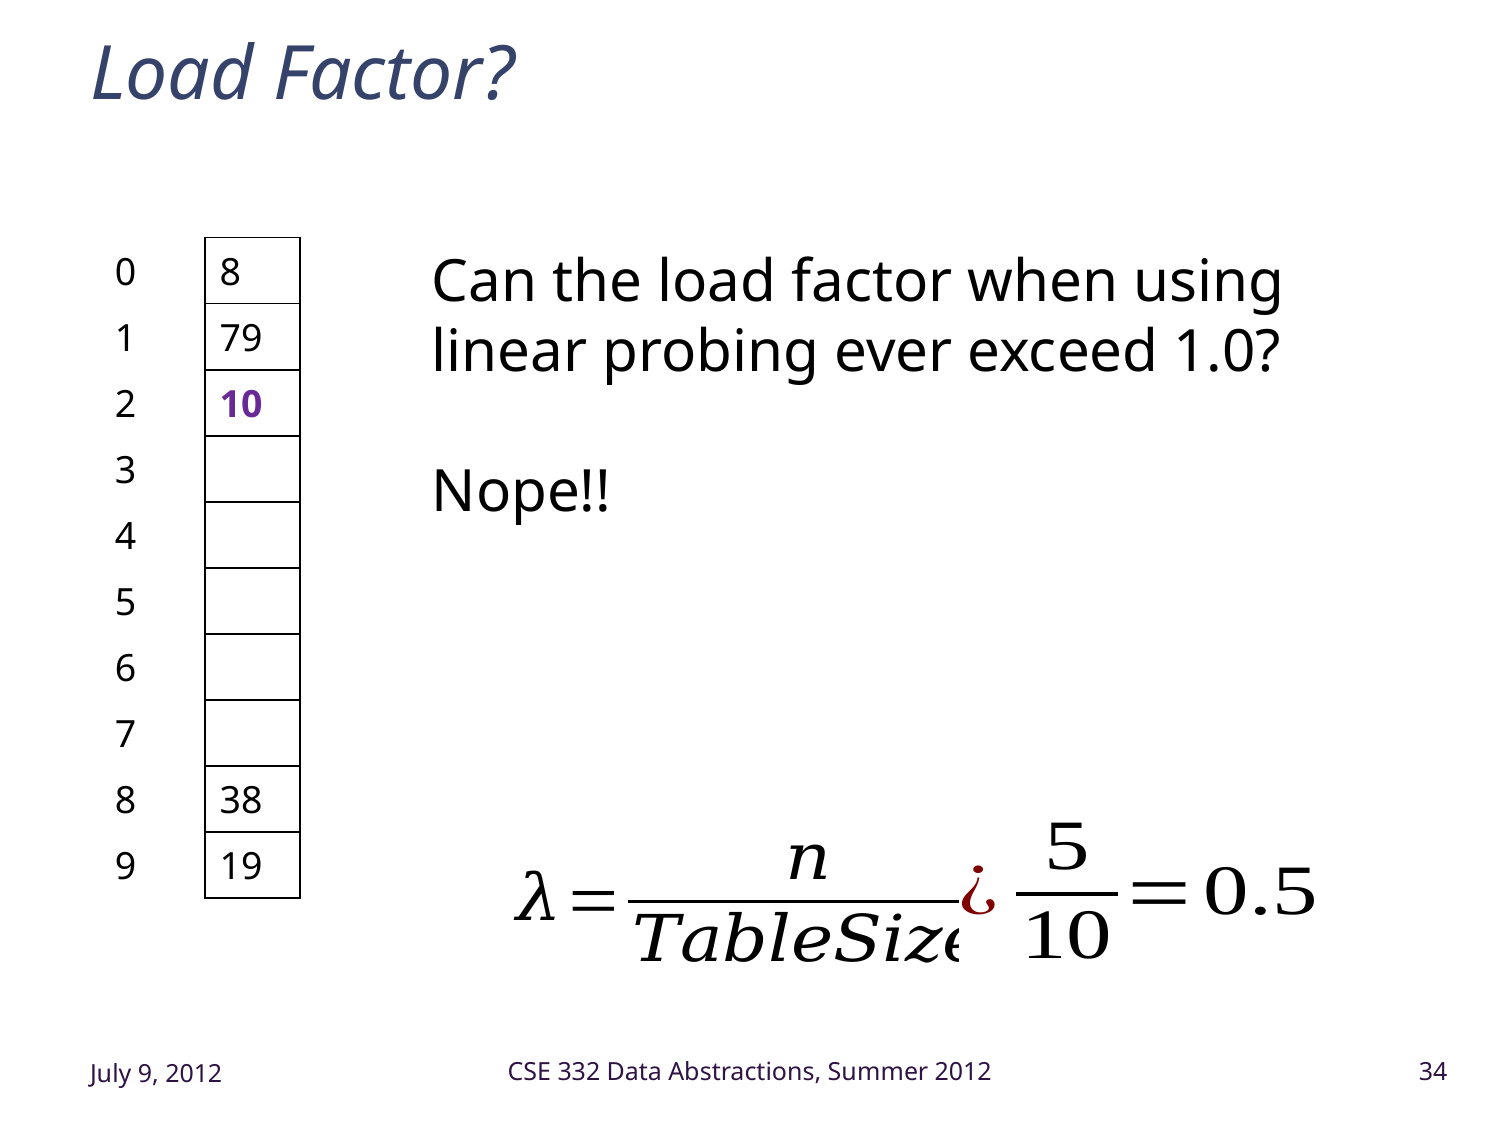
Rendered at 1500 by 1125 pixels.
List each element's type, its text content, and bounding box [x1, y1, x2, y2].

table_cell 4 [100, 502, 204, 568]
table_cell 79 [206, 304, 299, 369]
table_cell [206, 569, 299, 633]
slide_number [75, 1042, 338, 1103]
table_cell 7 [100, 700, 204, 766]
table_cell 19 [206, 833, 299, 897]
table_cell 9 [100, 832, 204, 898]
table_header 8 [206, 238, 299, 303]
table_cell [206, 503, 299, 567]
table_header 0 [100, 238, 204, 304]
table_cell 10 [206, 371, 299, 435]
table_cell [206, 701, 299, 765]
table_cell 3 [100, 436, 204, 502]
table_cell 2 [100, 370, 204, 436]
table_cell 6 [100, 634, 204, 700]
footer CSE 332 Data Abstractions, Summer 2012 [348, 1042, 1152, 1103]
table_cell 5 [100, 568, 204, 634]
table_cell 8 [100, 766, 204, 832]
slide_number 34 [1333, 1042, 1463, 1103]
table_cell [206, 437, 299, 501]
text_box Can the load factor when using linear probing ever exceed 1.0? Nope!! [417, 235, 1426, 531]
table_cell 1 [100, 304, 204, 370]
table_cell 38 [206, 767, 299, 831]
title Load Factor? [75, 24, 1463, 105]
table_cell [206, 635, 299, 699]
